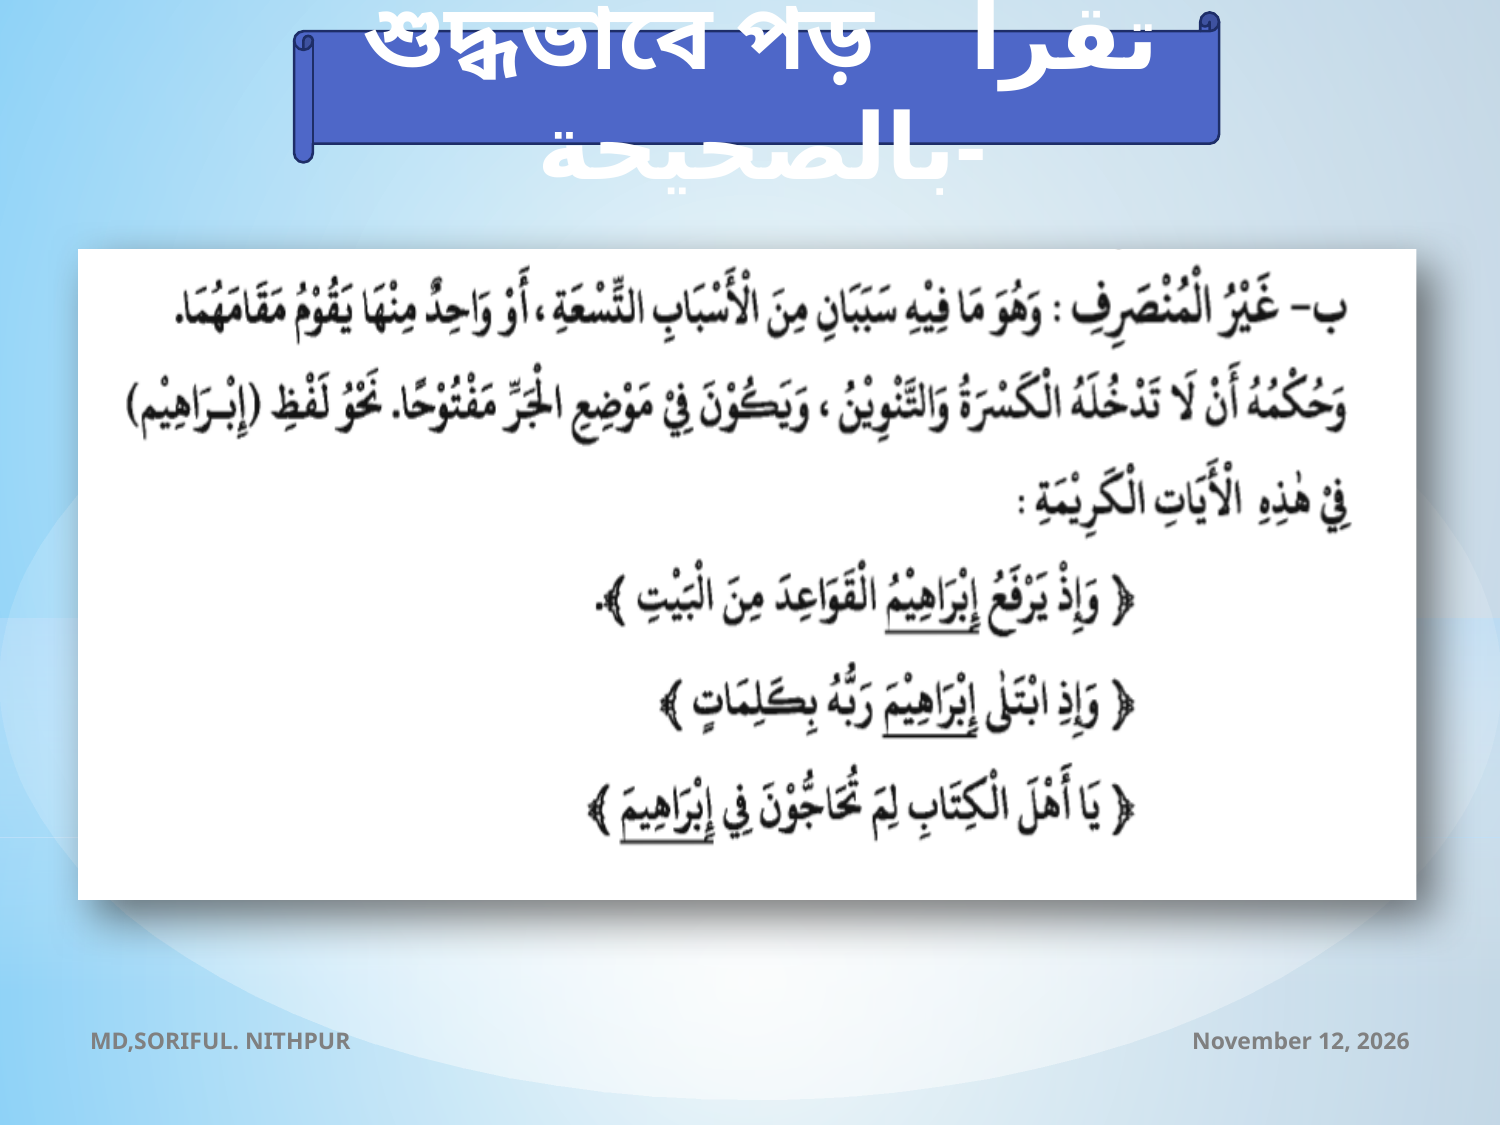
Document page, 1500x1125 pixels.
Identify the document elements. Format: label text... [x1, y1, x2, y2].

picture [77, 249, 1417, 901]
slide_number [1012, 1012, 1425, 1073]
text_box শুদ্ধভাবে পড় تقرأ بالصحيحة- [292, 11, 1221, 164]
footer MD,SORIFUL. NITHPUR [75, 1012, 625, 1073]
